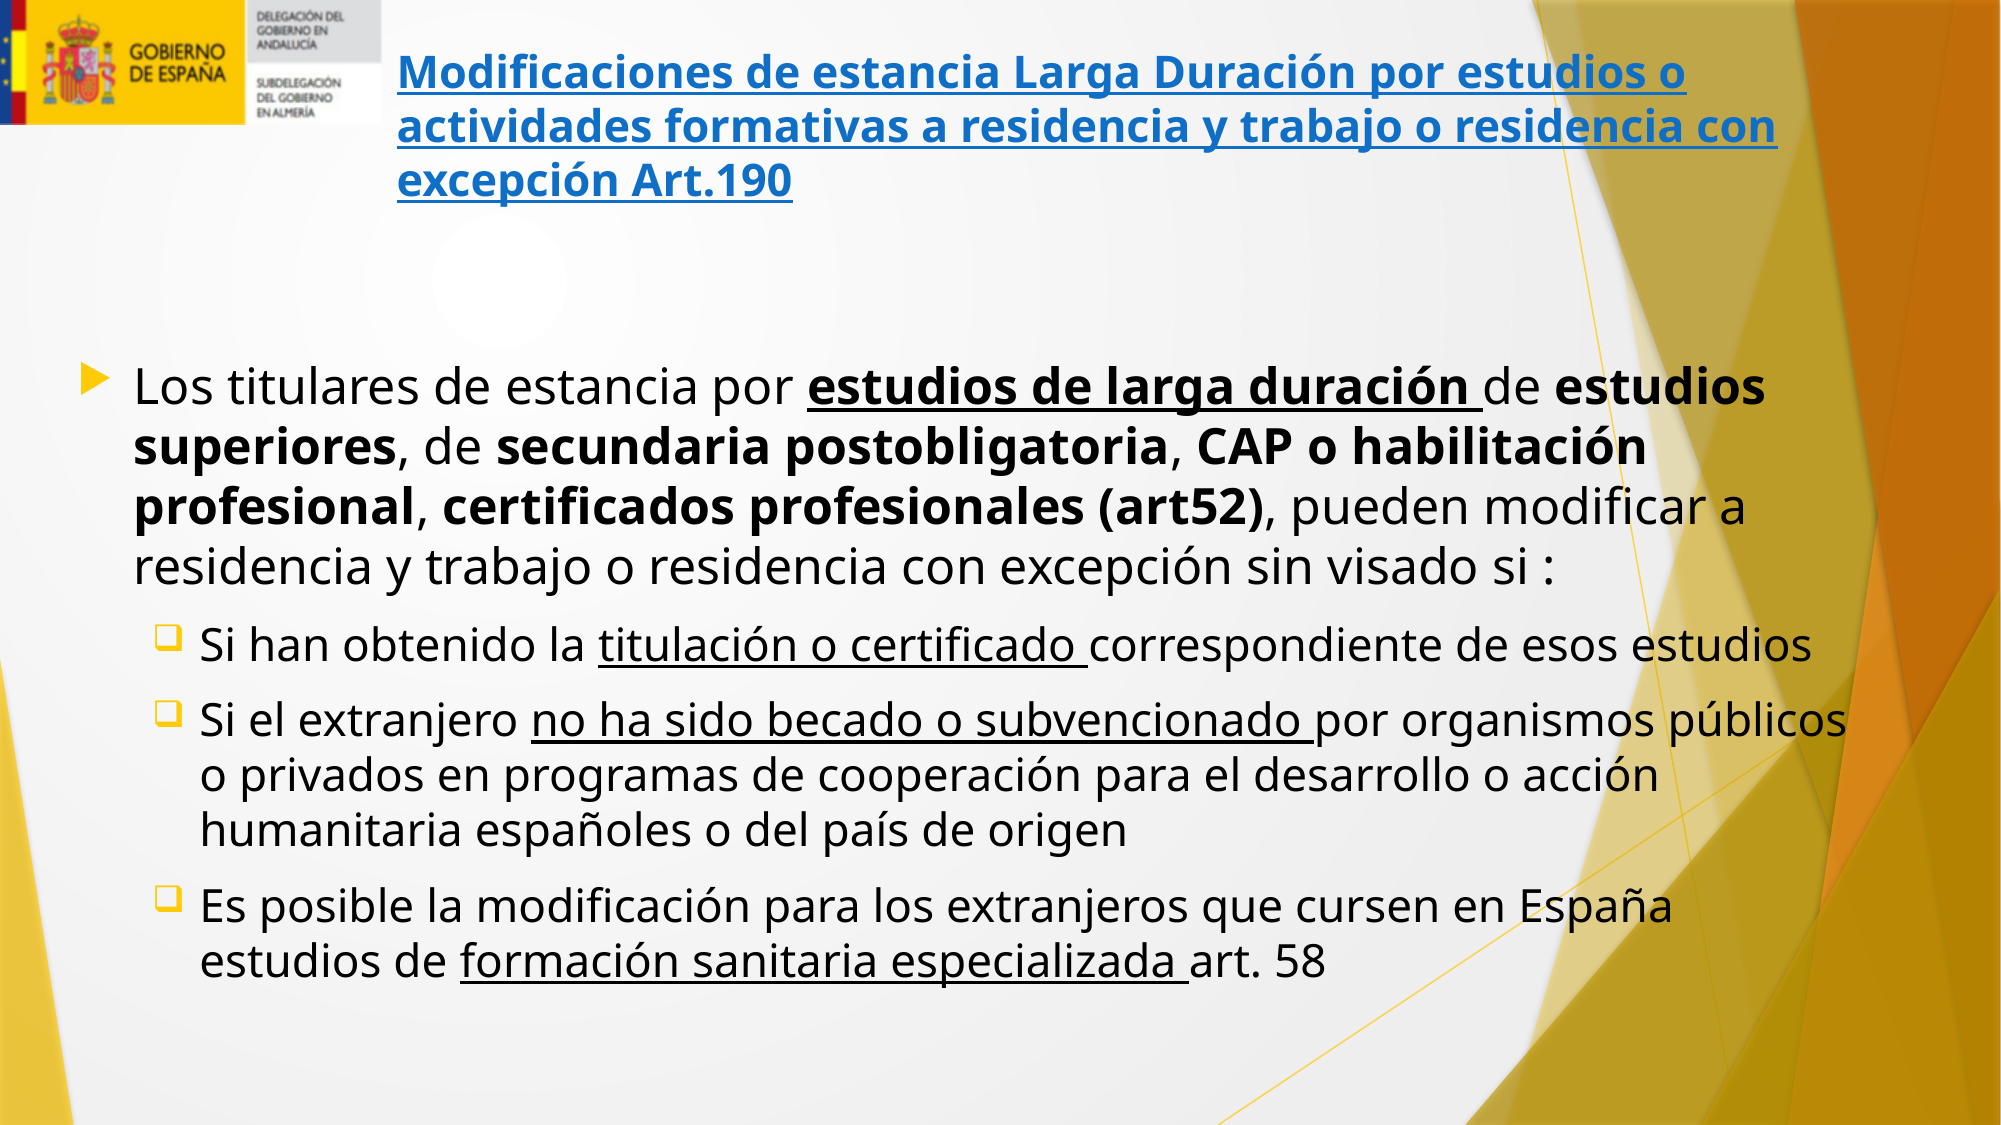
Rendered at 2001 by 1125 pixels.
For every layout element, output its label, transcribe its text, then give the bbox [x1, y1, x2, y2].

picture [0, 0, 383, 126]
list Los titulares de estancia por estudios de larga duración de estudios superiores, de secundaria postobligatoria, CAP o habilitación profesional, certificados profesionales (art52), pueden modificar a residencia y trabajo o residencia con excepción sin visado si : Si han obtenido la titulación o certificado correspondiente de esos estudios Si el extranjero no ha sido becado o subvencionado por organismos públicos o privados en programas de cooperación para el desarrollo o acción humanitaria españoles o del país de origen Es posible la modificación para los extranjeros que cursen en España estudios de formación sanitaria especializada art. 58 [62, 346, 1875, 1125]
title Modificaciones de estancia Larga Duración por estudios o actividades formativas a residencia y trabajo o residencia con excepción Art.190 [381, 36, 1942, 214]
